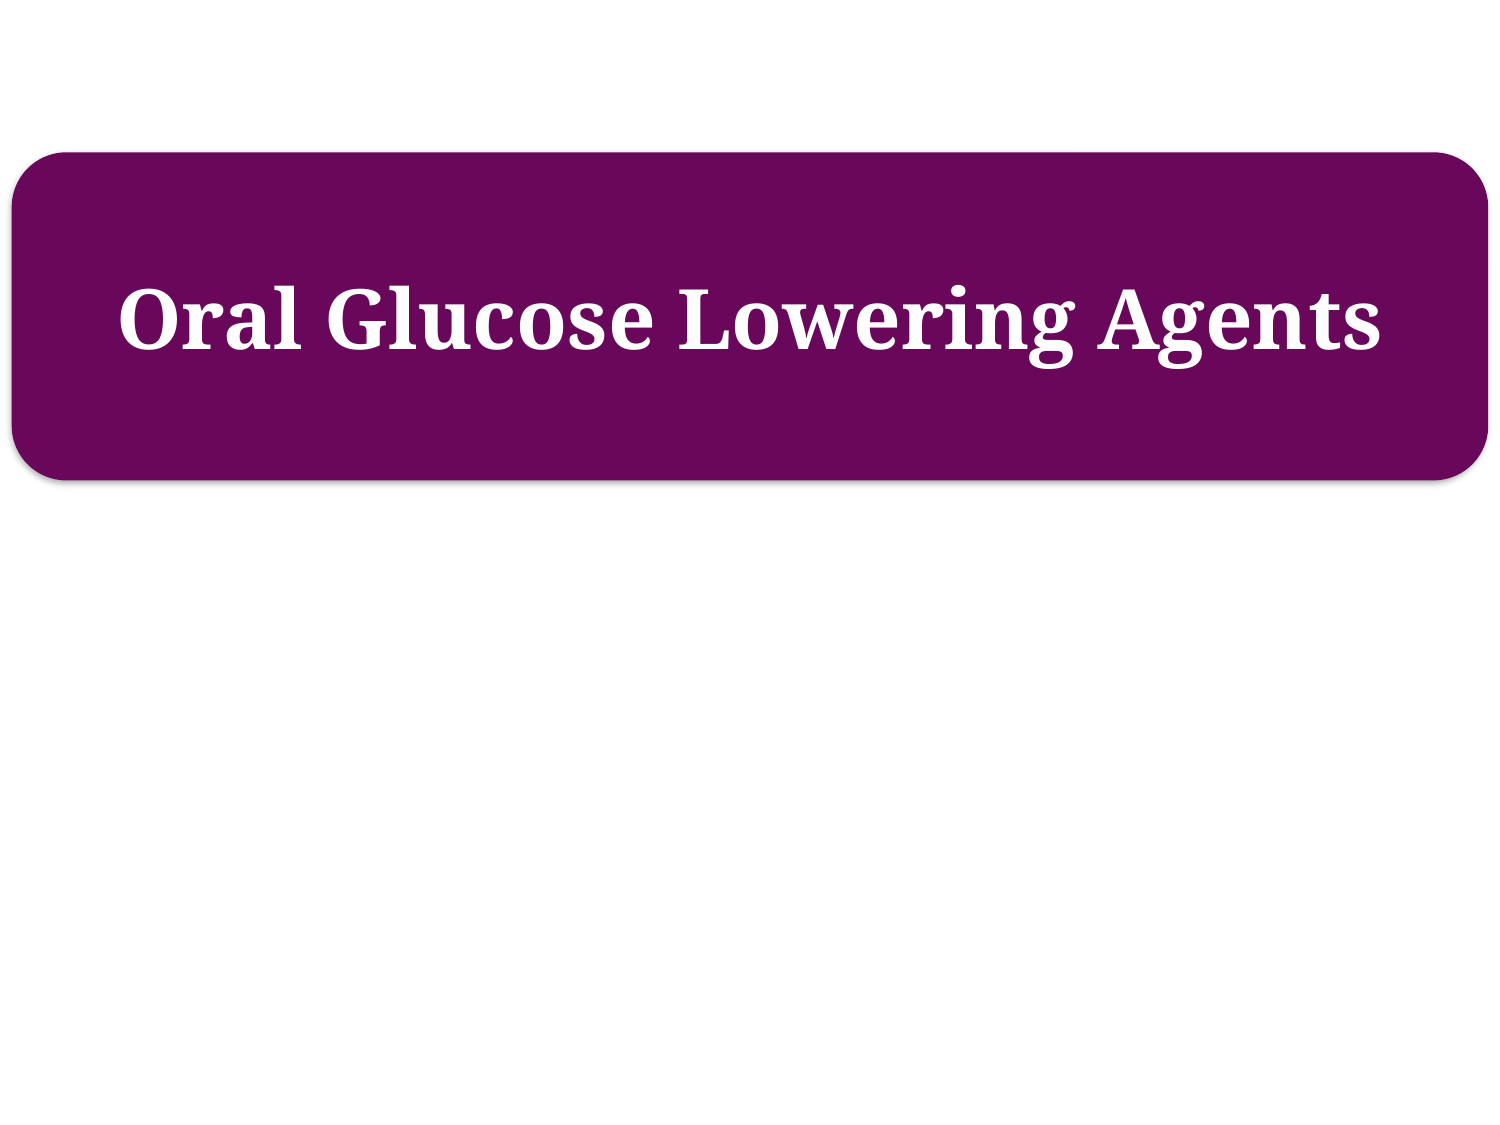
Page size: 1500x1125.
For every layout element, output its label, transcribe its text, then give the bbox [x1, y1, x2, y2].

text_box Oral Glucose Lowering Agents [11, 152, 1489, 481]
